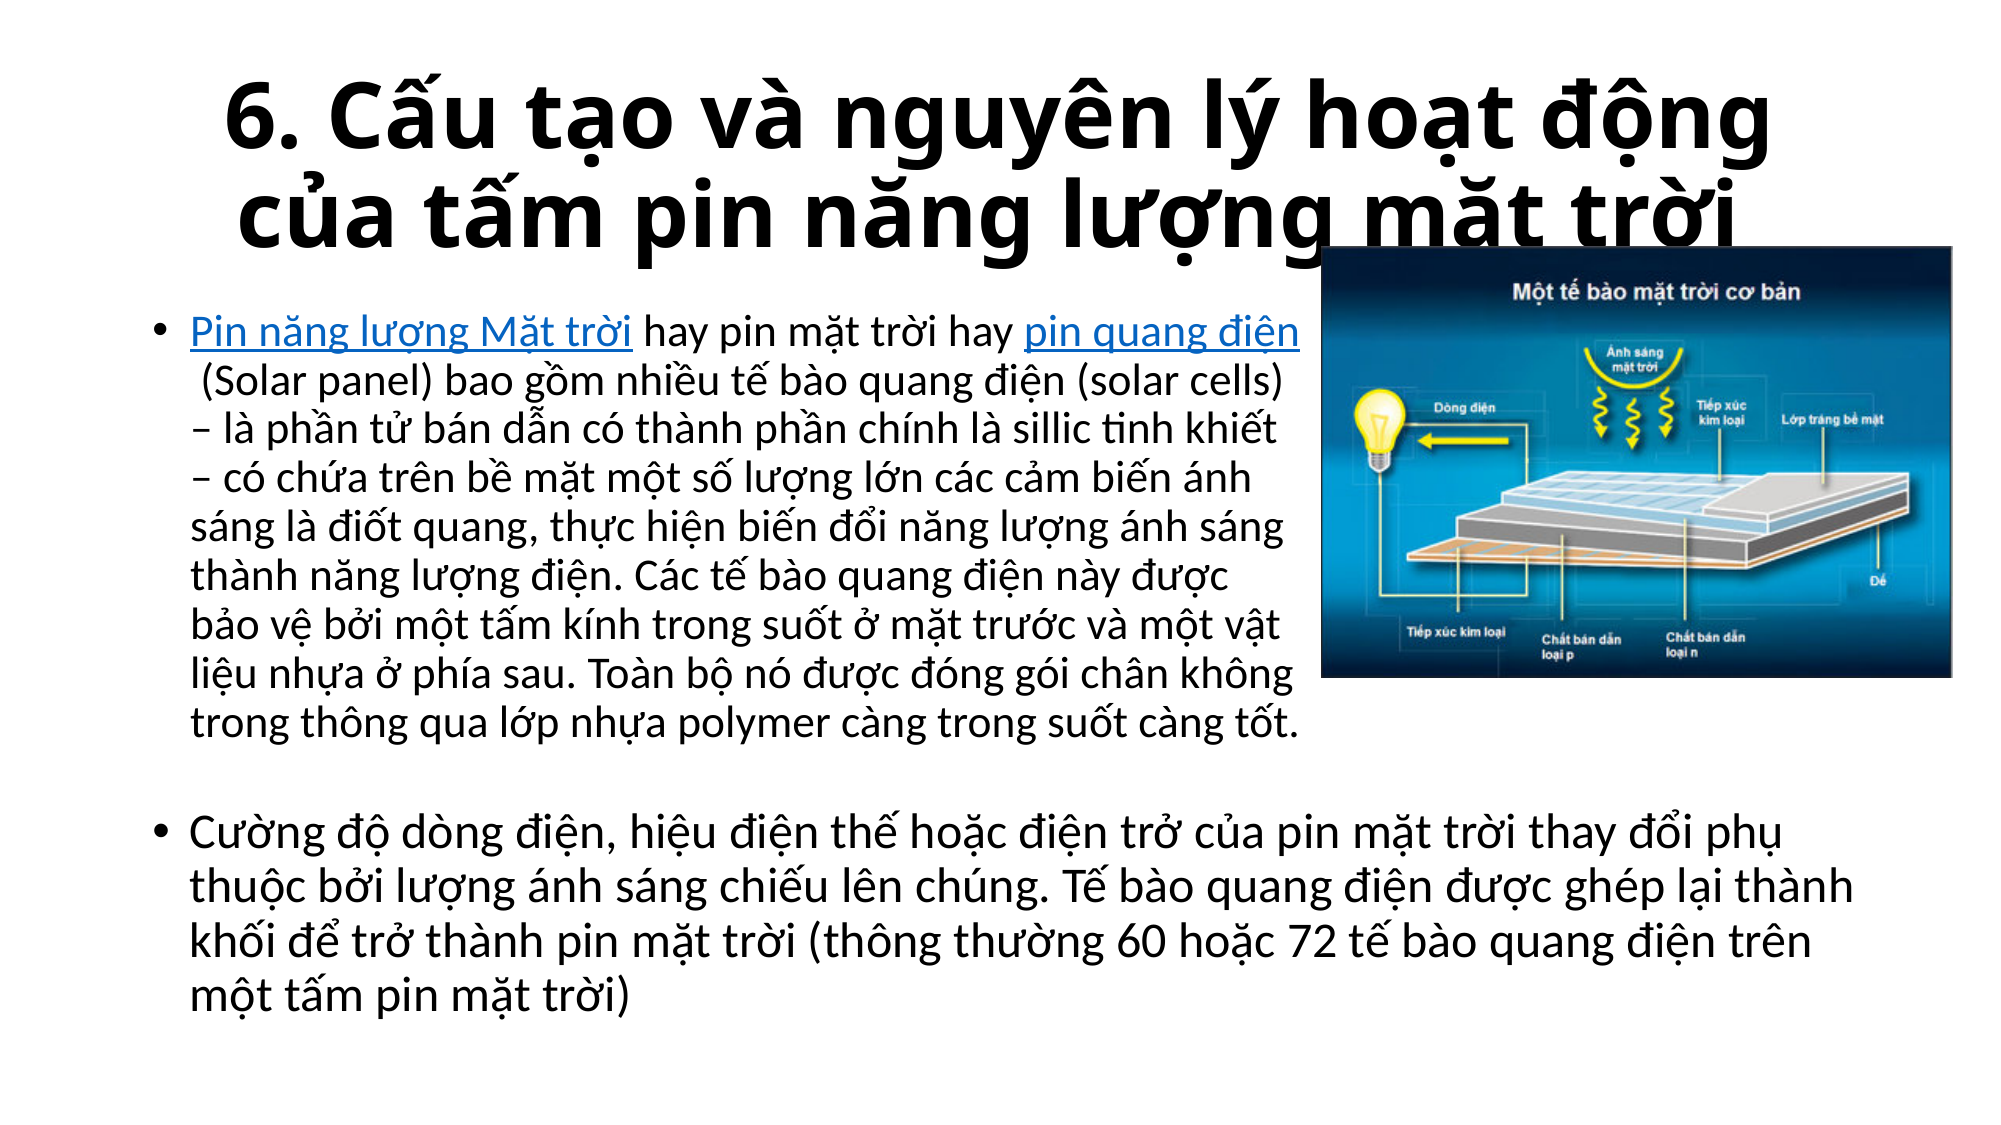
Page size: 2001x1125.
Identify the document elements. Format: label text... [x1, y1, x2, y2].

list Pin năng lượng Mặt trời hay pin mặt trời hay pin quang điện (Solar panel) bao gồm nhiều tế bào quang điện (solar cells) – là phần tử bán dẫn có thành phần chính là sillic tinh khiết – có chứa trên bề mặt một số lượng lớn các cảm biến ánh sáng là điốt quang, thực hiện biến đổi năng lượng ánh sáng thành năng lượng điện. Các tế bào quang điện này được bảo vệ bởi một tấm kính trong suốt ở mặt trước và một vật liệu nhựa ở phía sau. Toàn bộ nó được đóng gói chân không trong thông qua lớp nhựa polymer càng trong suốt càng tốt. [137, 299, 1322, 798]
picture [1321, 246, 1953, 678]
title 6. Cấu tạo và nguyên lý hoạt động của tấm pin năng lượng mặt trời [137, 59, 1863, 278]
text_box Cường độ dòng điện, hiệu điện thế hoặc điện trở của pin mặt trời thay đổi phụ thuộc bởi lượng ánh sáng chiếu lên chúng. Tế bào quang điện được ghép lại thành khối để trở thành pin mặt trời (thông thường 60 hoặc 72 tế bào quang điện trên một tấm pin mặt trời) [137, 798, 1889, 1011]
